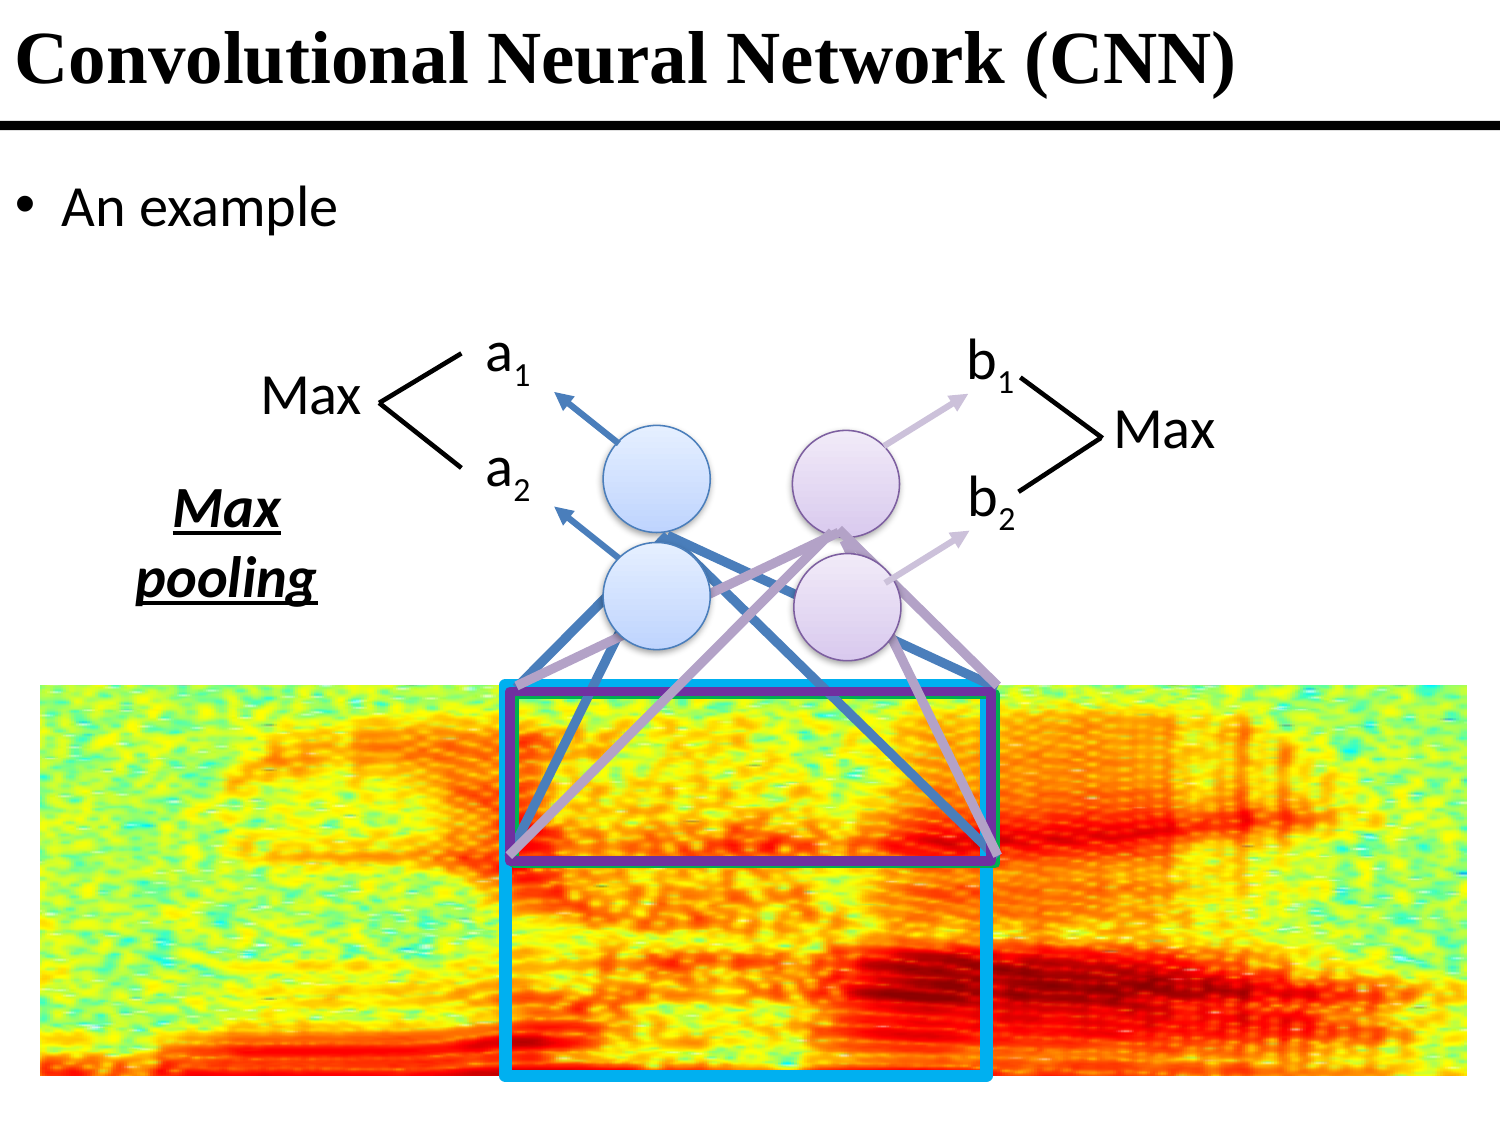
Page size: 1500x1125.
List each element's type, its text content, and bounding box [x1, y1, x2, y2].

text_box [884, 530, 970, 584]
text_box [1018, 445, 1102, 493]
text_box a2 [461, 420, 555, 516]
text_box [508, 528, 998, 862]
text_box Max [206, 349, 376, 434]
title Convolutional Neural Network (CNN) [0, 0, 1500, 119]
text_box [1020, 377, 1103, 439]
text_box a1 [461, 306, 555, 401]
text_box Max [1106, 382, 1270, 468]
text_box b2 [945, 450, 1038, 545]
text_box Max pooling [76, 461, 378, 617]
picture [39, 684, 498, 1077]
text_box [378, 402, 462, 464]
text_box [378, 348, 462, 402]
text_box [553, 506, 619, 559]
picture [509, 684, 1467, 1077]
text_box [602, 424, 712, 527]
text_box An example [0, 160, 431, 246]
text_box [553, 391, 619, 444]
text_box [791, 429, 901, 527]
text_box b1 [943, 313, 1037, 409]
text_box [883, 393, 969, 447]
